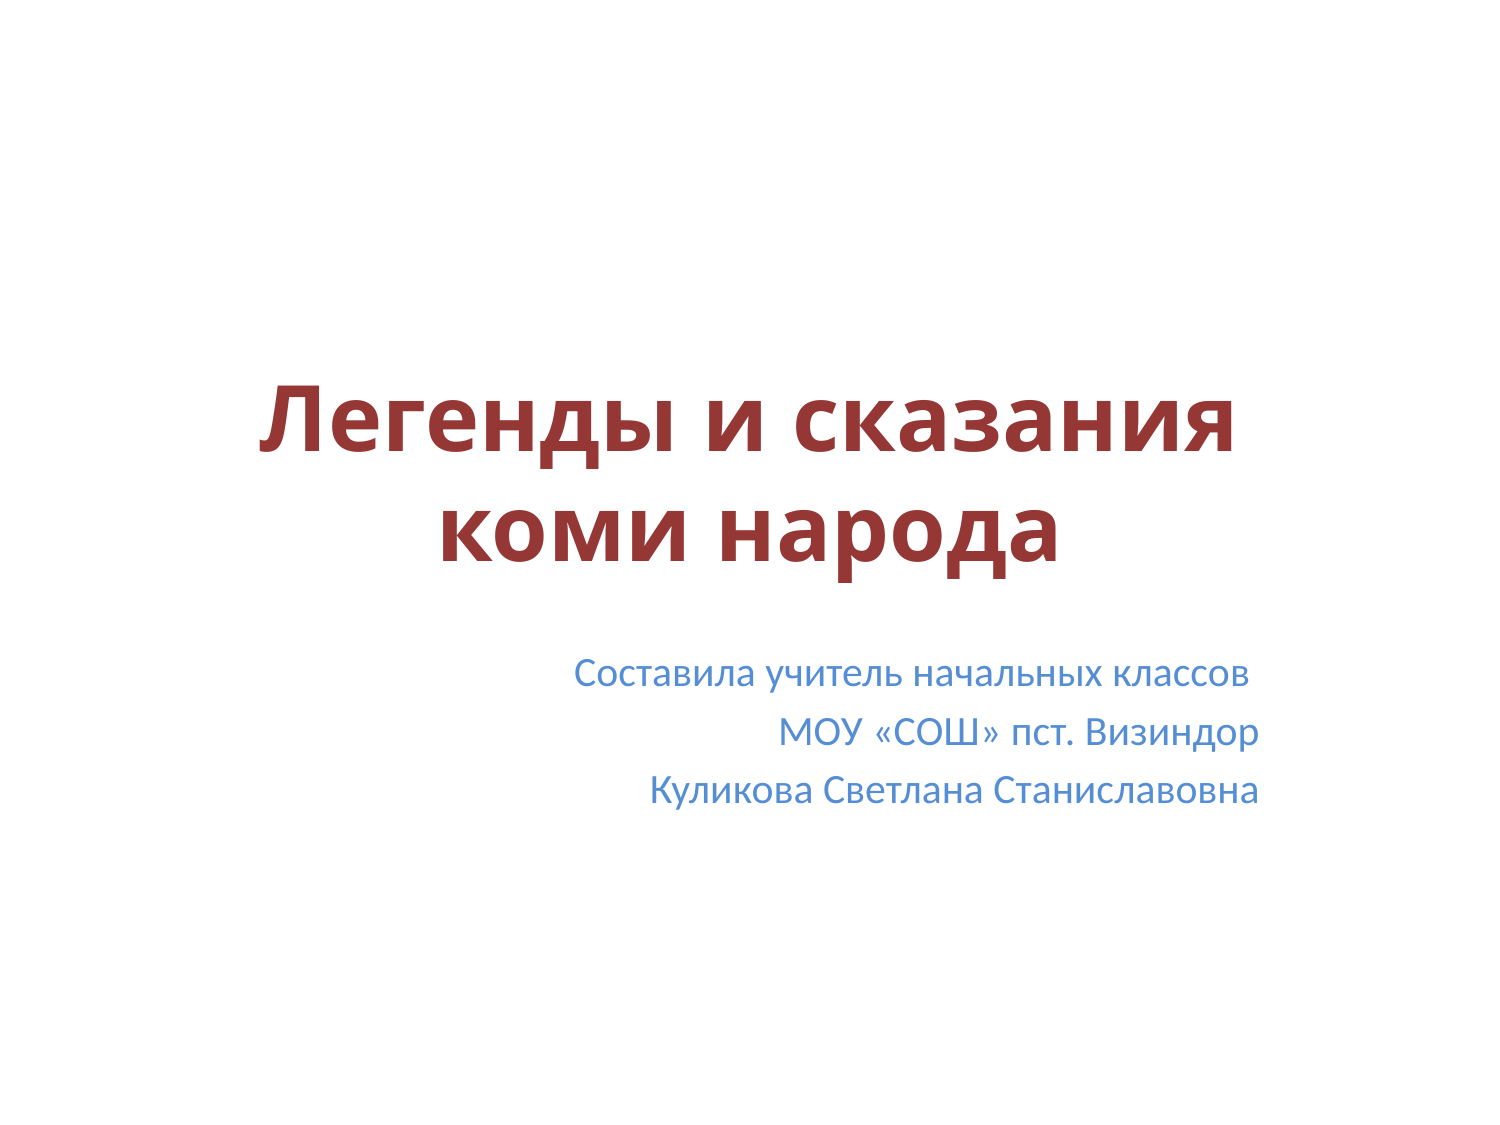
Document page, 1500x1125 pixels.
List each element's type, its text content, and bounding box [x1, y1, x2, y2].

subtitle Составила учитель начальных классов МОУ «СОШ» пст. Визиндор Куликова Светлана Станиславовна [225, 637, 1275, 925]
title Легенды и сказания коми народа [112, 349, 1388, 591]
